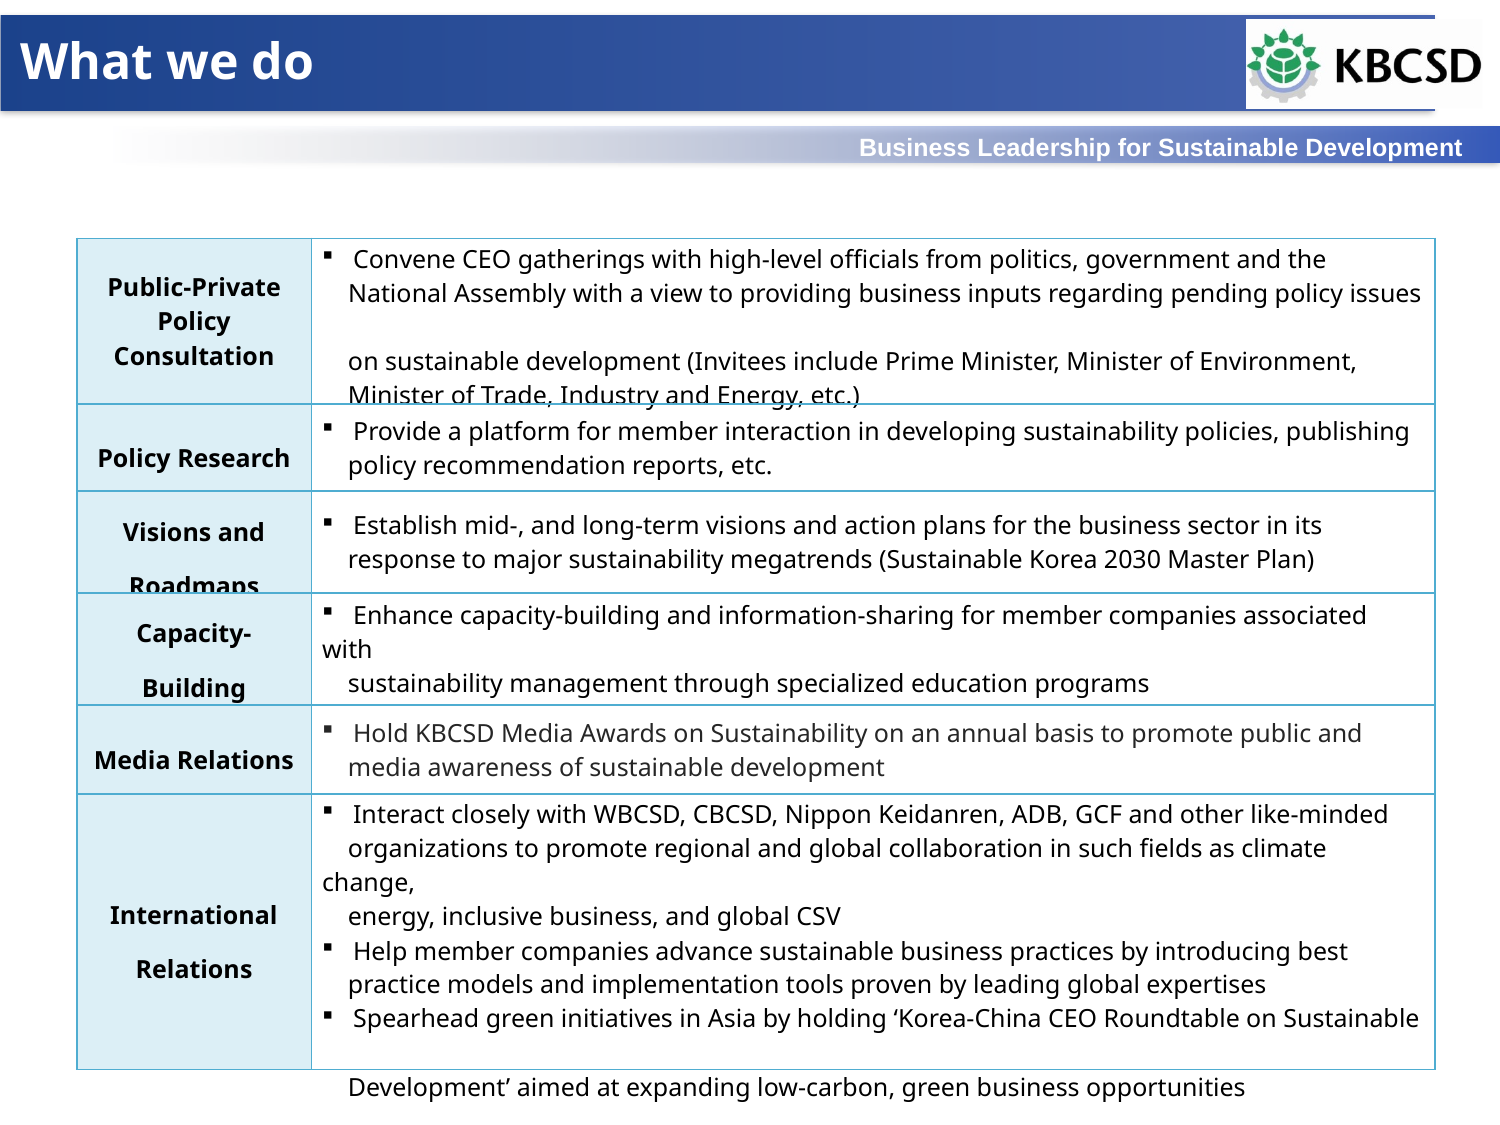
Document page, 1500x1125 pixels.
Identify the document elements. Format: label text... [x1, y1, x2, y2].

table_cell Interact closely with WBCSD, CBCSD, Nippon Keidanren, ADB, GCF and other like-minded organizations to promote regional and global collaboration in such fields as climate change, energy, inclusive business, and global CSV Help member companies advance sustainable business practices by introducing best practice models and implementation tools proven by leading global expertises Spearhead green initiatives in Asia by holding ‘Korea-China CEO Roundtable on Sustainable Development’ aimed at expanding low-carbon, green business opportunities [312, 795, 1434, 1069]
table_cell Policy Research [78, 405, 311, 490]
table_cell Visions and Roadmaps [78, 492, 311, 592]
table_cell International Relations [78, 795, 311, 1069]
table_cell Establish mid-, and long-term visions and action plans for the business sector in its response to major sustainability megatrends (Sustainable Korea 2030 Master Plan) [312, 492, 1434, 592]
table_cell Media Relations [78, 706, 311, 793]
table_header Public-Private Policy Consultation [78, 239, 311, 403]
table_header Convene CEO gatherings with high-level officials from politics, government and the National Assembly with a view to providing business inputs regarding pending policy issues on sustainable development (Invitees include Prime Minister, Minister of Environment, Minister of Trade, Industry and Energy, etc.) [312, 239, 1434, 403]
picture [1245, 18, 1483, 110]
text_box What we do [5, 22, 1033, 157]
table_cell Capacity-Building [78, 594, 311, 704]
table_cell Provide a platform for member interaction in developing sustainability policies, publishing policy recommendation reports, etc. [312, 405, 1434, 490]
table_cell Enhance capacity-building and information-sharing for member companies associated with sustainability management through specialized education programs [312, 594, 1434, 704]
table_cell Hold KBCSD Media Awards on Sustainability on an annual basis to promote public and media awareness of sustainable development [312, 706, 1434, 793]
